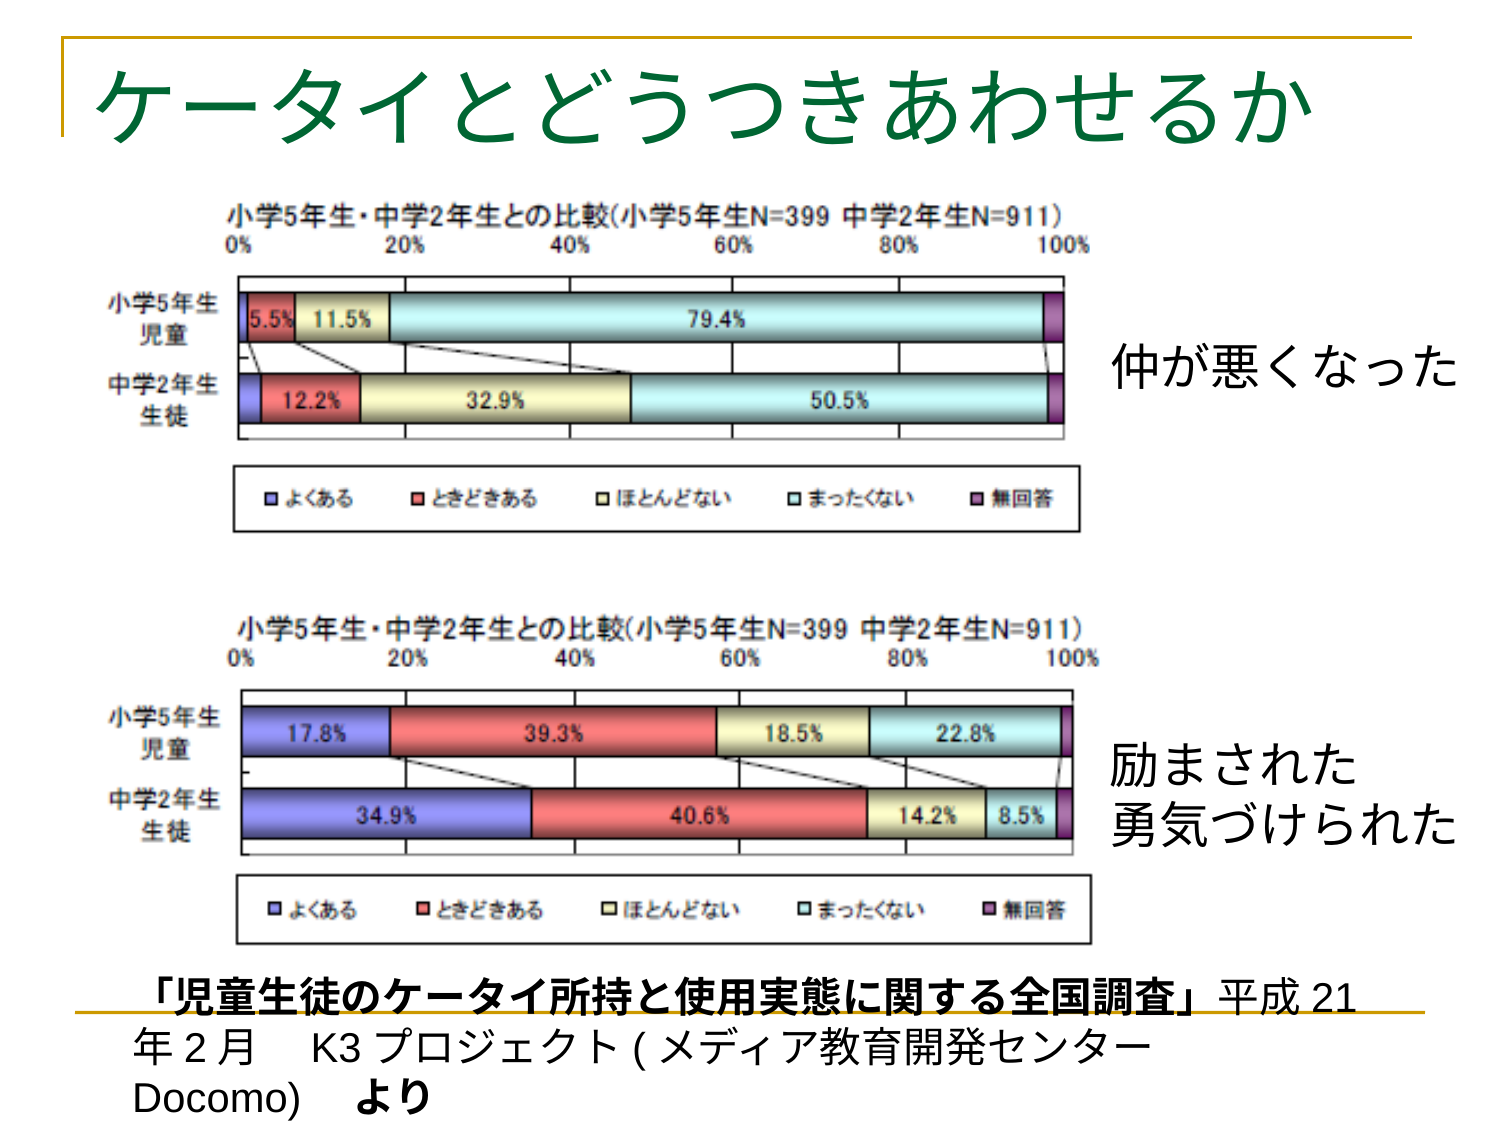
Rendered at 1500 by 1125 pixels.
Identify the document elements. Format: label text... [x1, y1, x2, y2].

text_box 「児童生徒のケータイ所持と使用実態に関する全国調査」平成21年2月 K3プロジェクト(メディア教育開発センター Docomo) より http://kids-ktai.jp/pdfs/2009_K3enq.pdf [117, 963, 1398, 1125]
picture [70, 597, 1102, 950]
text_box 励まされた 勇気づけられた [1105, 726, 1474, 862]
title ケータイとどうつきあわせるか [75, 45, 1425, 233]
picture [93, 187, 1091, 545]
text_box 仲が悪くなった [1095, 328, 1476, 403]
